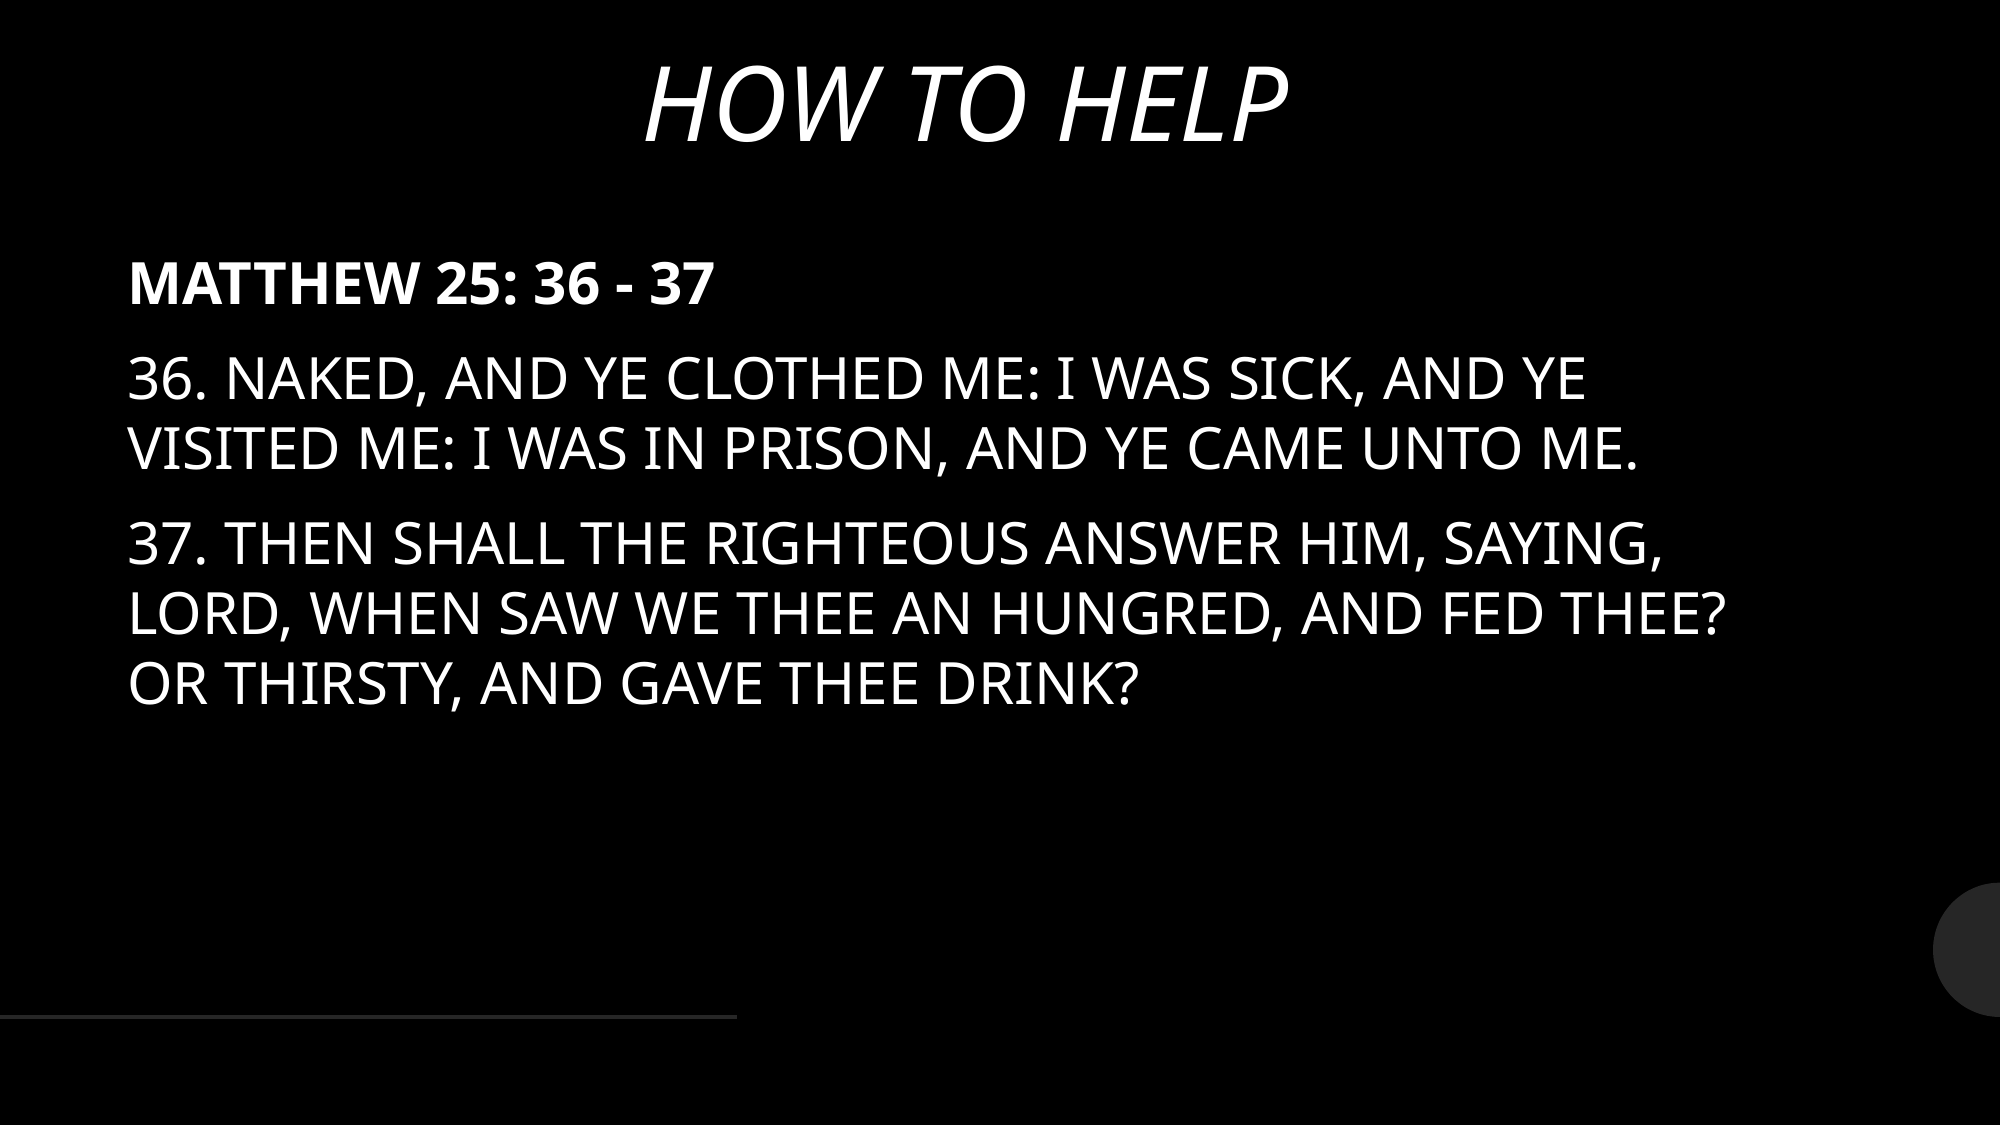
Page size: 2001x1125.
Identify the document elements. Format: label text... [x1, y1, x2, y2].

title HOW TO HELP [112, 13, 1818, 203]
list MATTHEW 25: 36 - 37 36. NAKED, AND YE CLOTHED ME: I WAS SICK, AND YE VISITED ME: I WAS IN PRISON, AND YE CAME UNTO ME. 37. THEN SHALL THE RIGHTEOUS ANSWER HIM, SAYING, LORD, WHEN SAW WE THEE AN HUNGRED, AND FED THEE? OR THIRSTY, AND GAVE THEE DRINK? [112, 238, 1818, 914]
